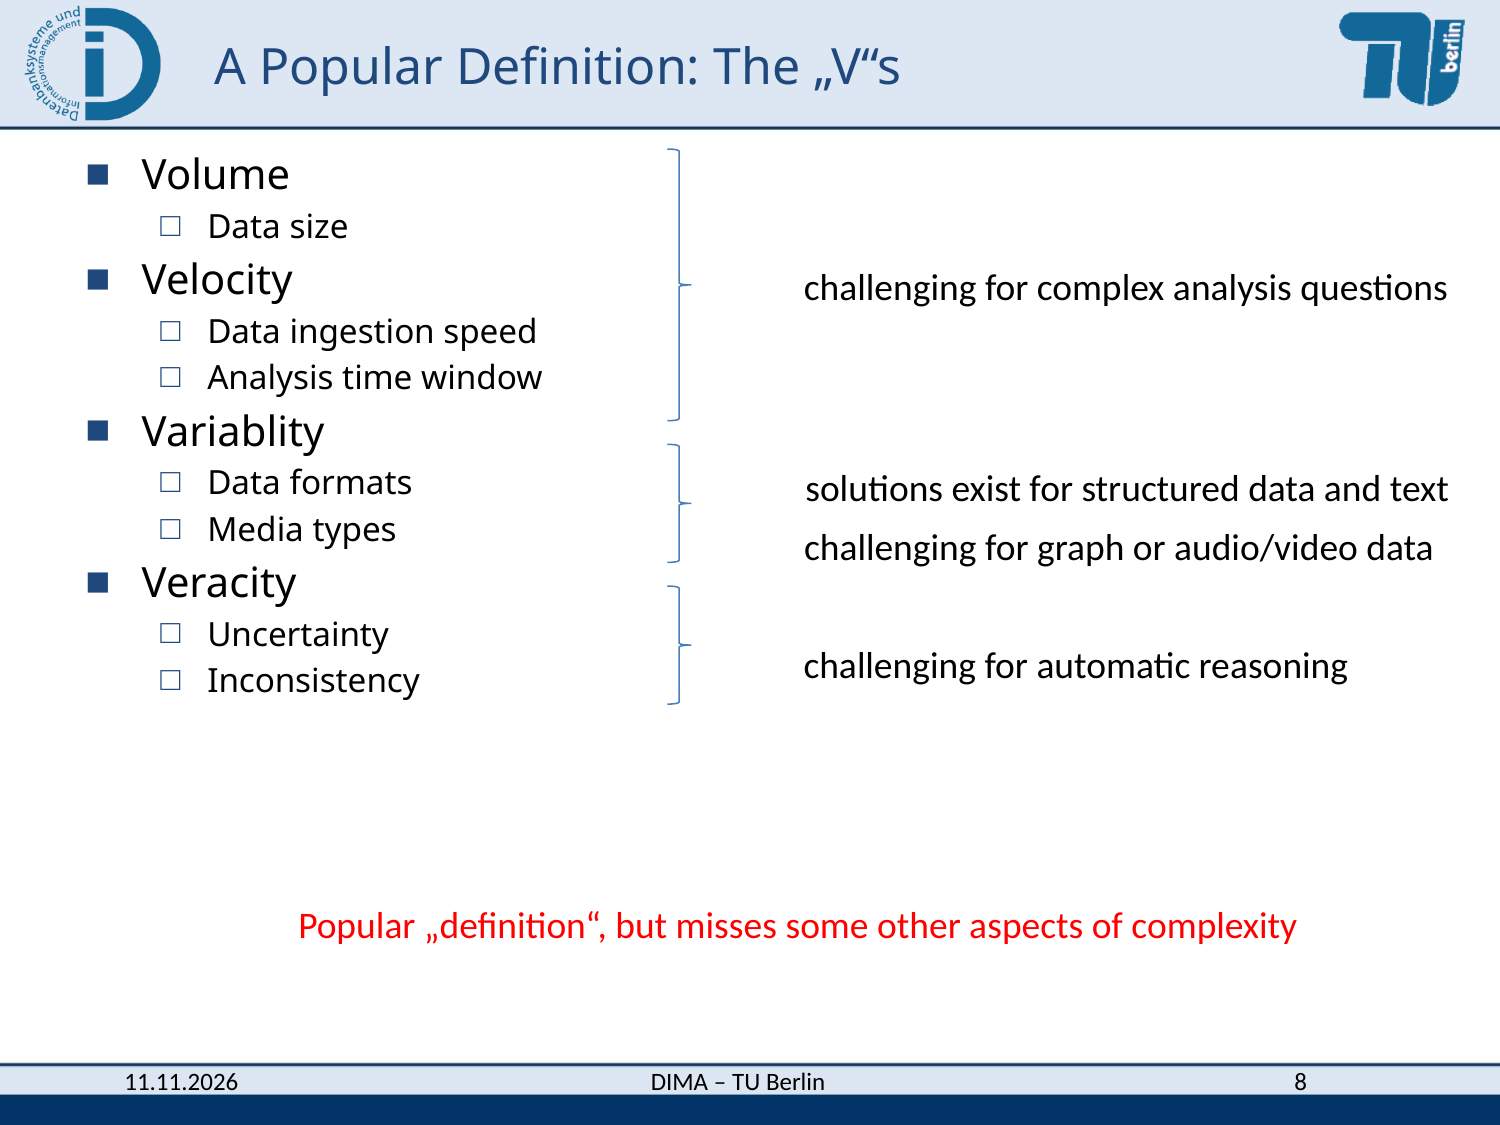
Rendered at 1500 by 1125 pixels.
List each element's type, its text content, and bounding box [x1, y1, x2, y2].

text_box [667, 148, 692, 422]
text_box challenging for graph or audio/video data [789, 515, 1450, 575]
text_box Popular „definition“, but misses some other aspects of complexity [283, 893, 1314, 953]
list Volume Data size Velocity Data ingestion speed Analysis time window Variablity Data formats Media types Veracity Uncertainty Inconsistency [70, 140, 1430, 1043]
text_box [667, 443, 692, 564]
text_box challenging for complex analysis questions [789, 255, 1464, 315]
picture [0, 0, 1500, 1125]
text_box challenging for automatic reasoning [788, 633, 1364, 694]
text_box [667, 585, 692, 705]
title A Popular Definition: The „V“s [199, 11, 1325, 118]
text_box solutions exist for structured data and text [790, 456, 1465, 516]
